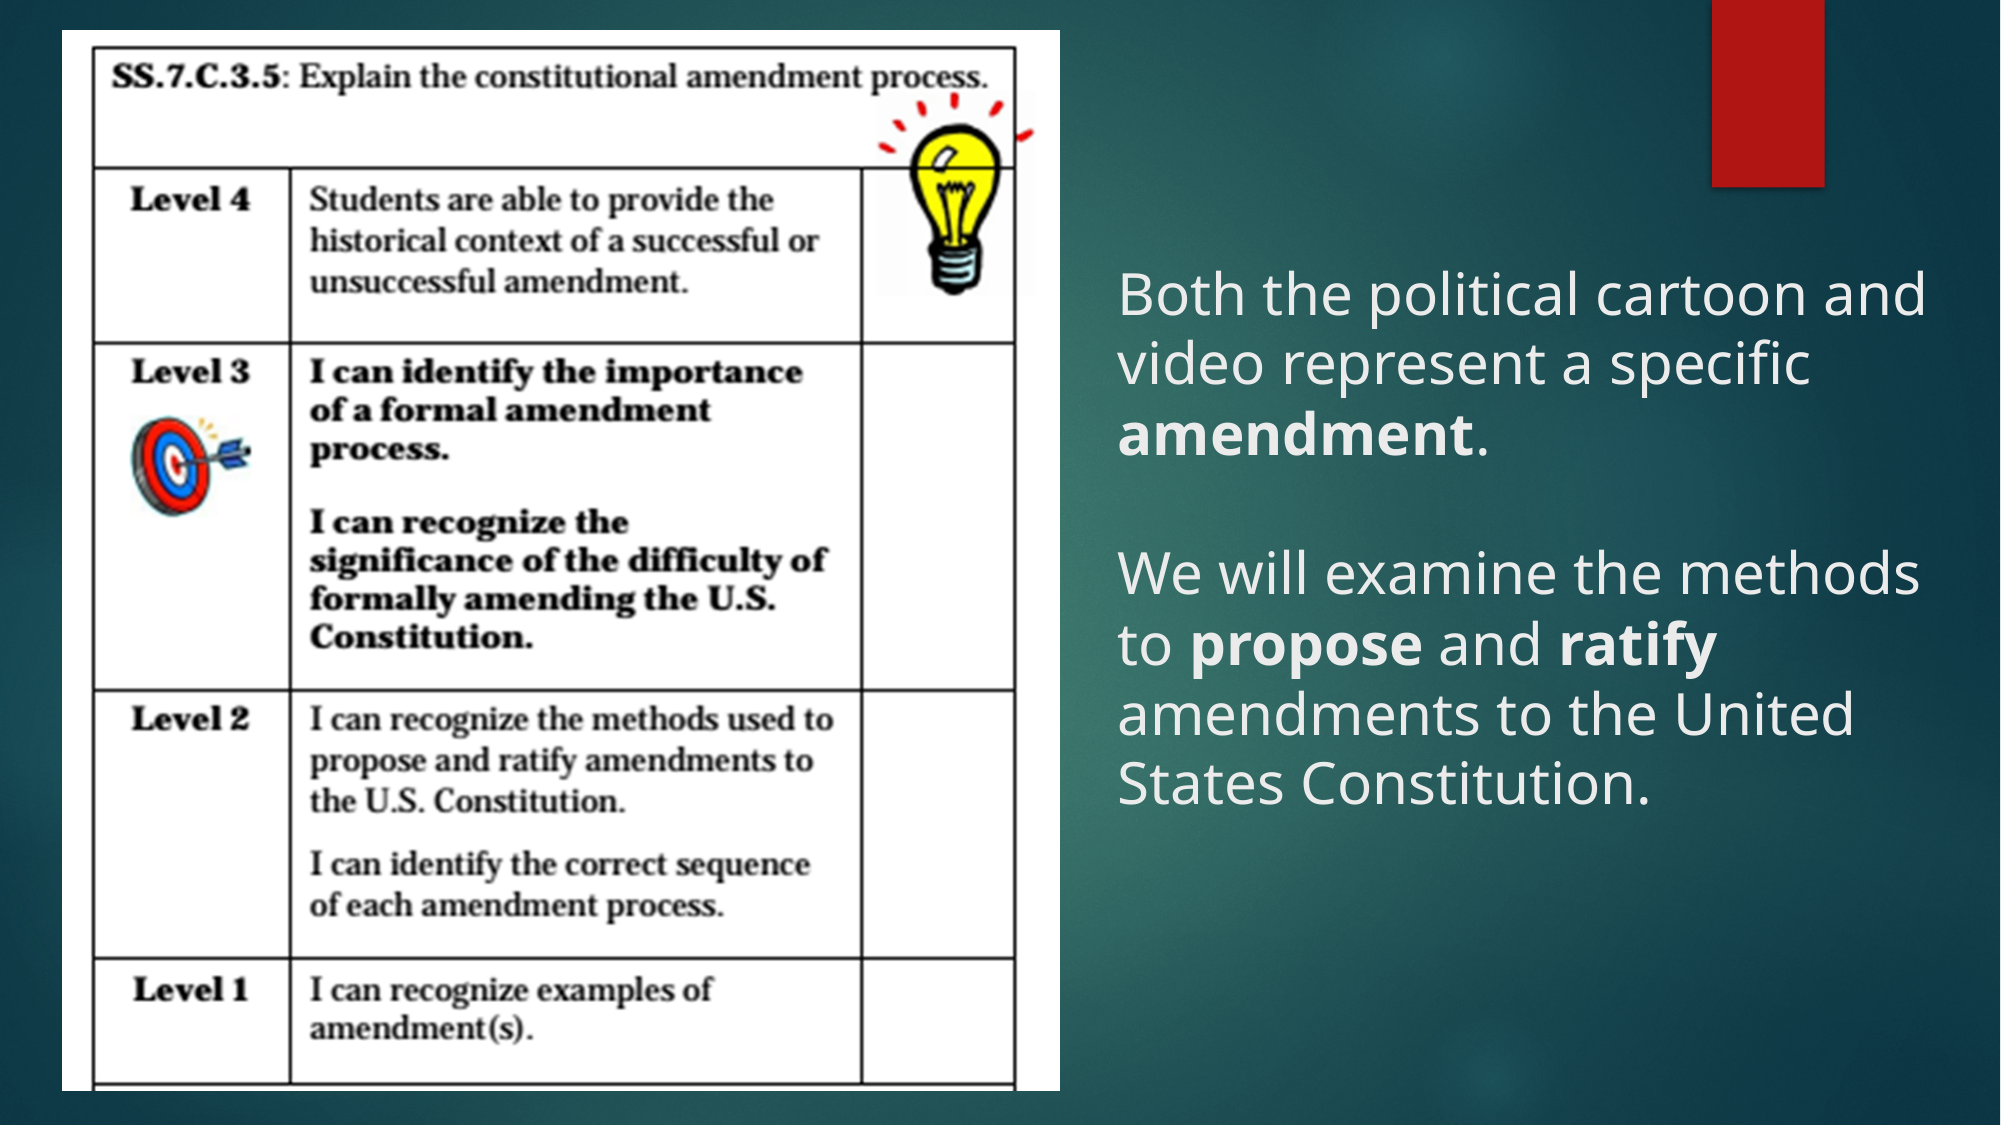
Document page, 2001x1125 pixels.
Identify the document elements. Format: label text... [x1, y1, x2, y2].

title Both the political cartoon and video represent a specific amendment. We will examine the methods to propose and ratify amendments to the United States Constitution. [1102, 249, 1944, 911]
picture [0, 0, 2001, 1125]
